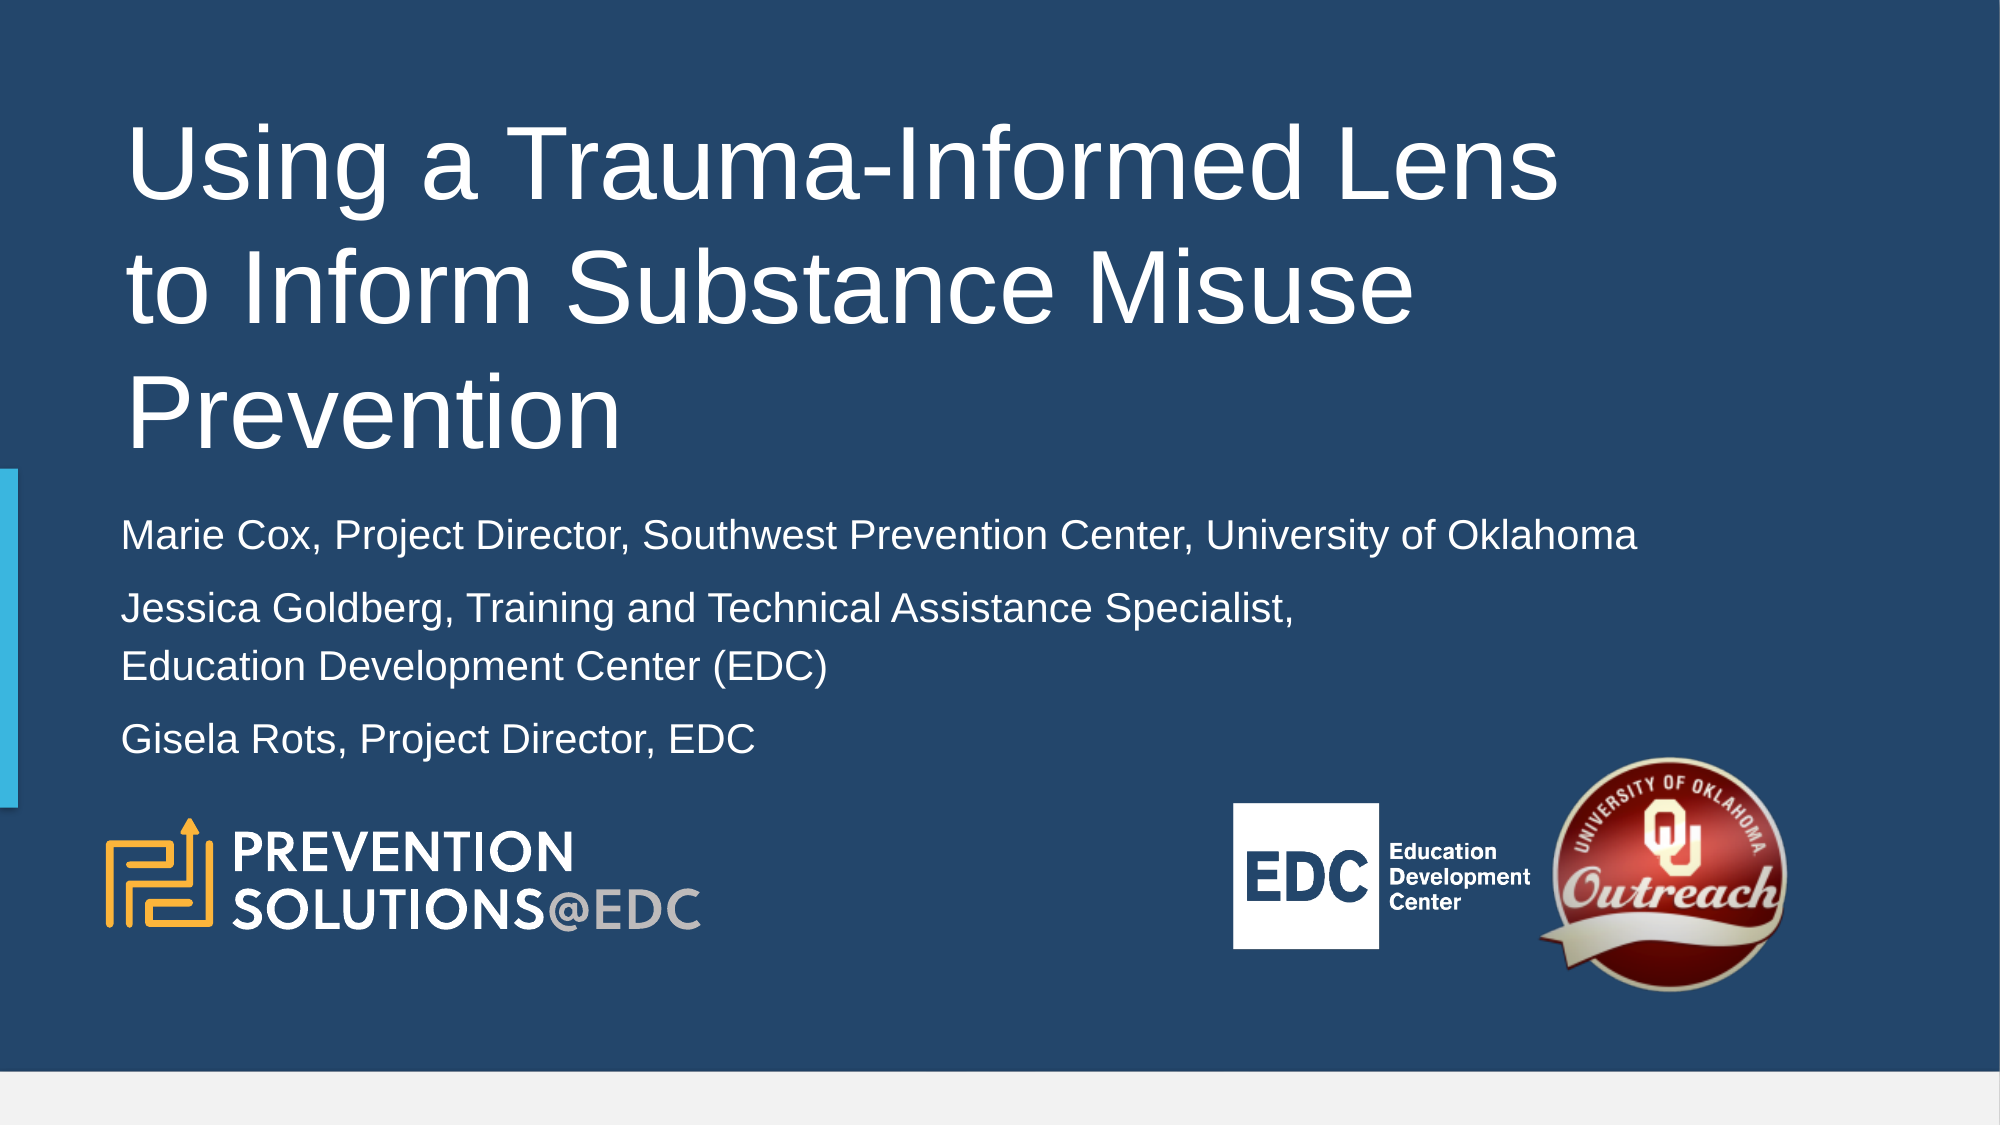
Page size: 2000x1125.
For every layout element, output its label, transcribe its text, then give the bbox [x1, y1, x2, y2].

picture [1173, 719, 1944, 1032]
text_box Using a Trauma-Informed Lens to Inform Substance Misuse Prevention [110, 87, 1599, 478]
text_box [0, 1071, 2000, 1125]
text_box [0, 0, 2000, 1071]
text_box [0, 468, 19, 808]
picture [105, 817, 701, 932]
text_box Marie Cox, Project Director, Southwest Prevention Center, University of Oklahoma Jessica Goldberg, Training and Technical Assistance Specialist, Education Development Center (EDC) Gisela Rots, Project Director, EDC [105, 500, 1913, 721]
